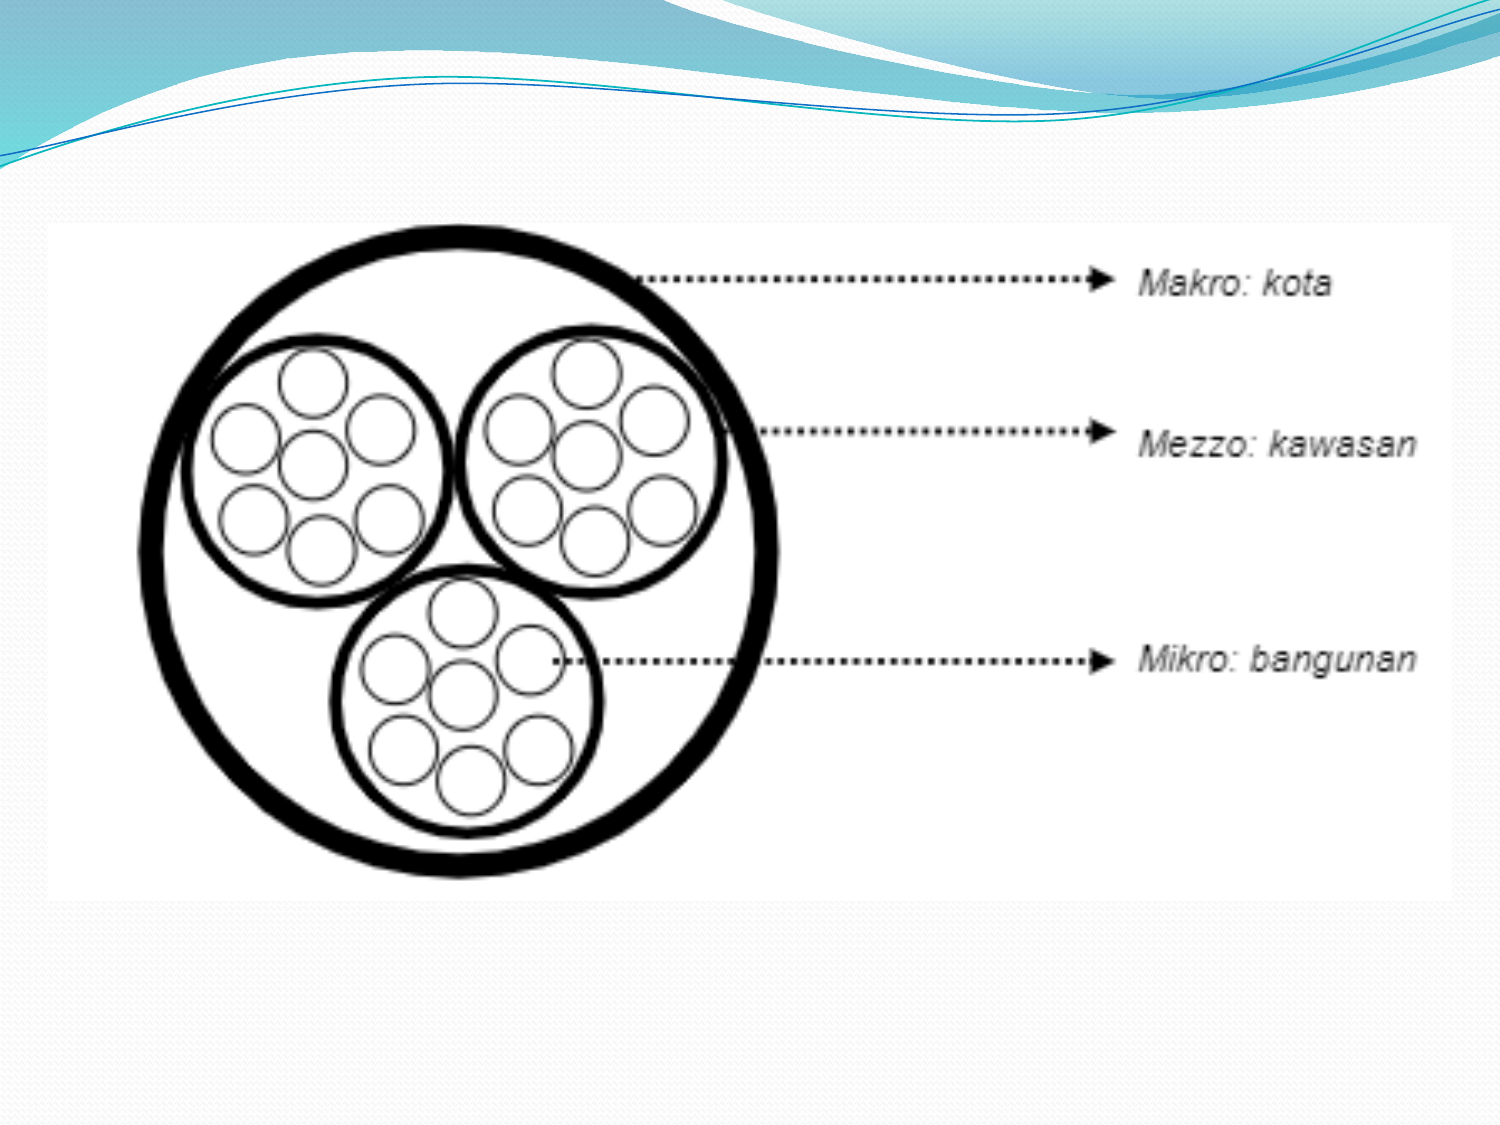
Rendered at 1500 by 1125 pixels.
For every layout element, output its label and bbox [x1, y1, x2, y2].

picture [47, 223, 1453, 902]
